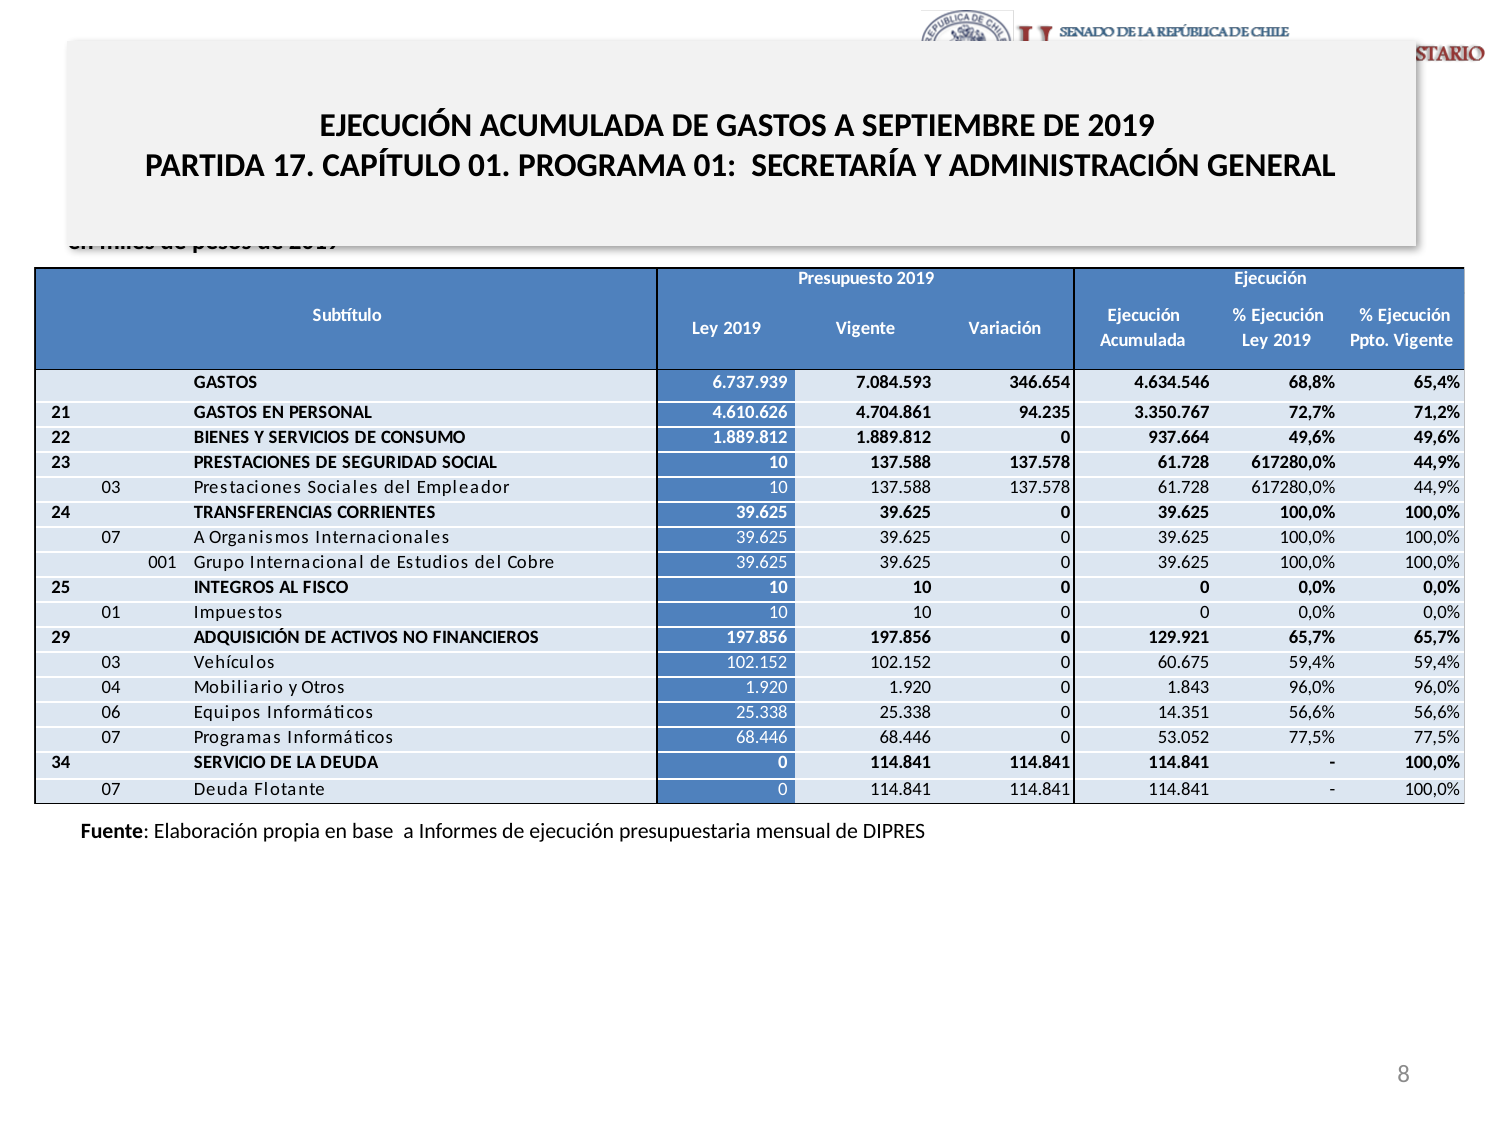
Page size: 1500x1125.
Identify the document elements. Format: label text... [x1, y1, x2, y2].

slide_number 8 [1074, 1042, 1425, 1103]
footer Fuente: Elaboración propia en base a Informes de ejecución presupuestaria mensual de DIPRES [66, 814, 1320, 870]
title EJECUCIÓN ACUMULADA DE GASTOS A SEPTIEMBRE DE 2019 PARTIDA 17. CAPÍTULO 01. PROGRAMA 01: SECRETARÍA Y ADMINISTRACIÓN GENERAL [67, 41, 1415, 246]
picture [34, 266, 1466, 805]
text_box en miles de pesos de 2019 [53, 217, 1266, 265]
picture [921, 0, 1500, 113]
